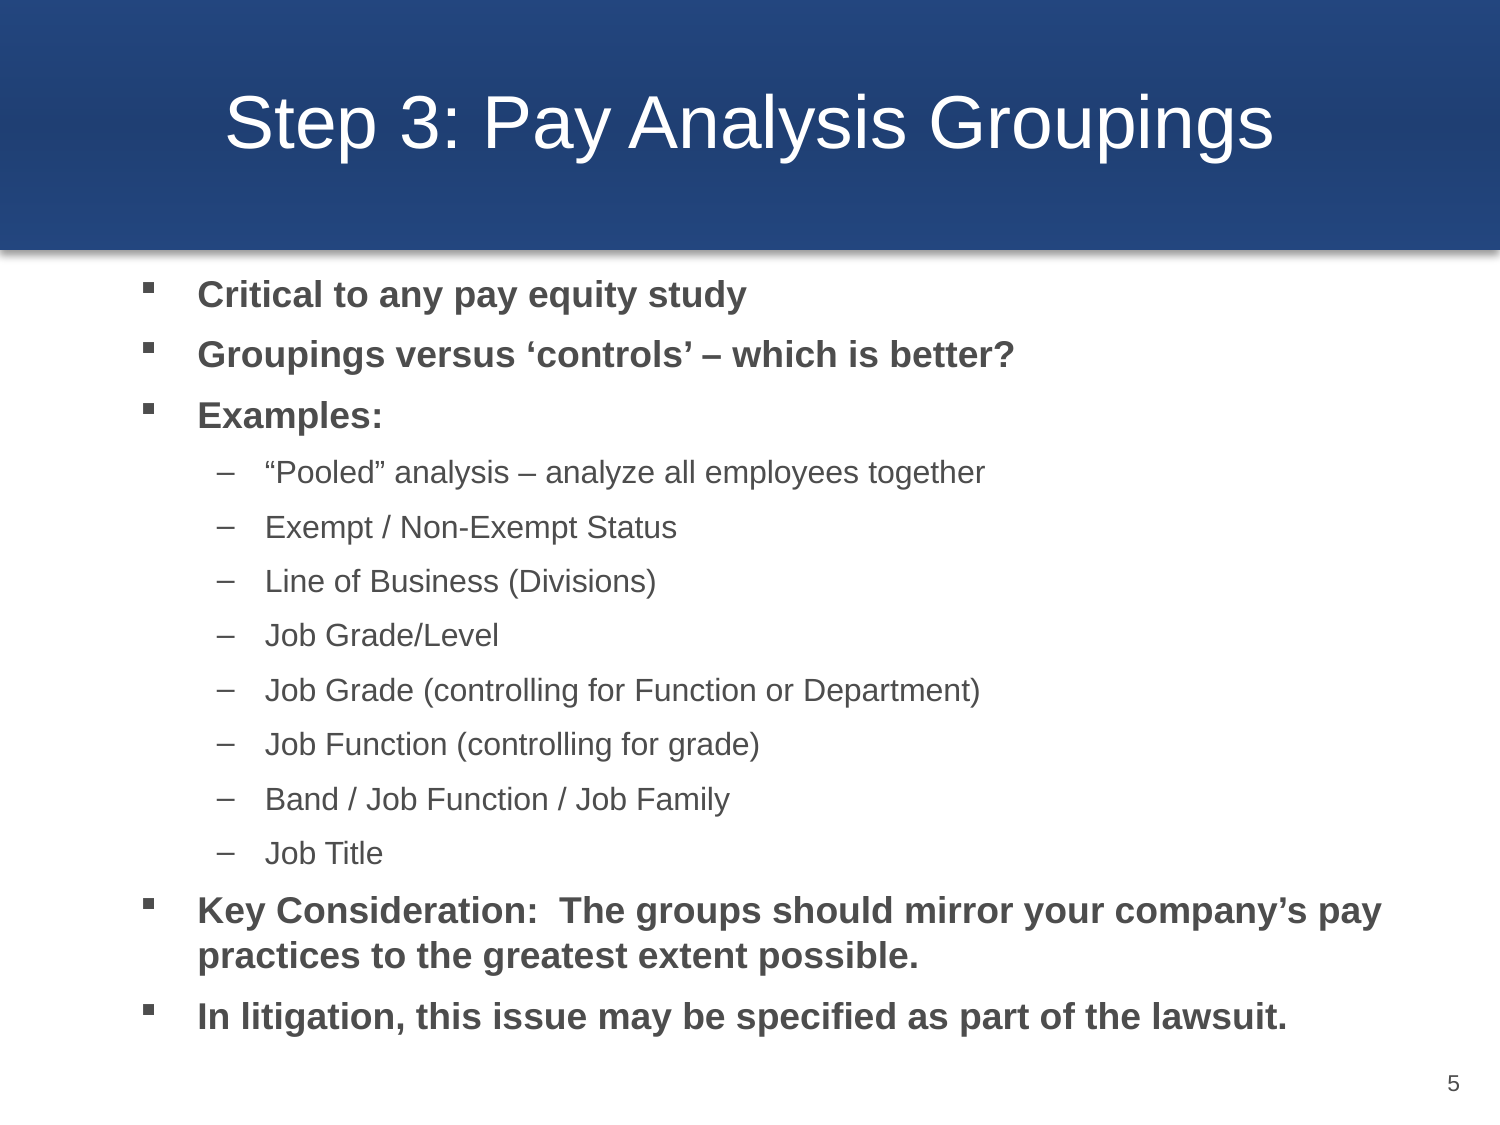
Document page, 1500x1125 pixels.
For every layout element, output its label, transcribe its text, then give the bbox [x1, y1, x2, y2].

slide_number 5 [1125, 1062, 1475, 1103]
title Step 3: Pay Analysis Groupings [75, 24, 1425, 213]
list Critical to any pay equity study Groupings versus ‘controls’ – which is better? Examples: “Pooled” analysis – analyze all employees together Exempt / Non-Exempt Status Line of Business (Divisions) Job Grade/Level Job Grade (controlling for Function or Department) Job Function (controlling for grade) Band / Job Function / Job Family Job Title Key Consideration: The groups should mirror your company’s pay practices to the greatest extent possible. In litigation, this issue may be specified as part of the lawsuit. [125, 262, 1438, 1050]
